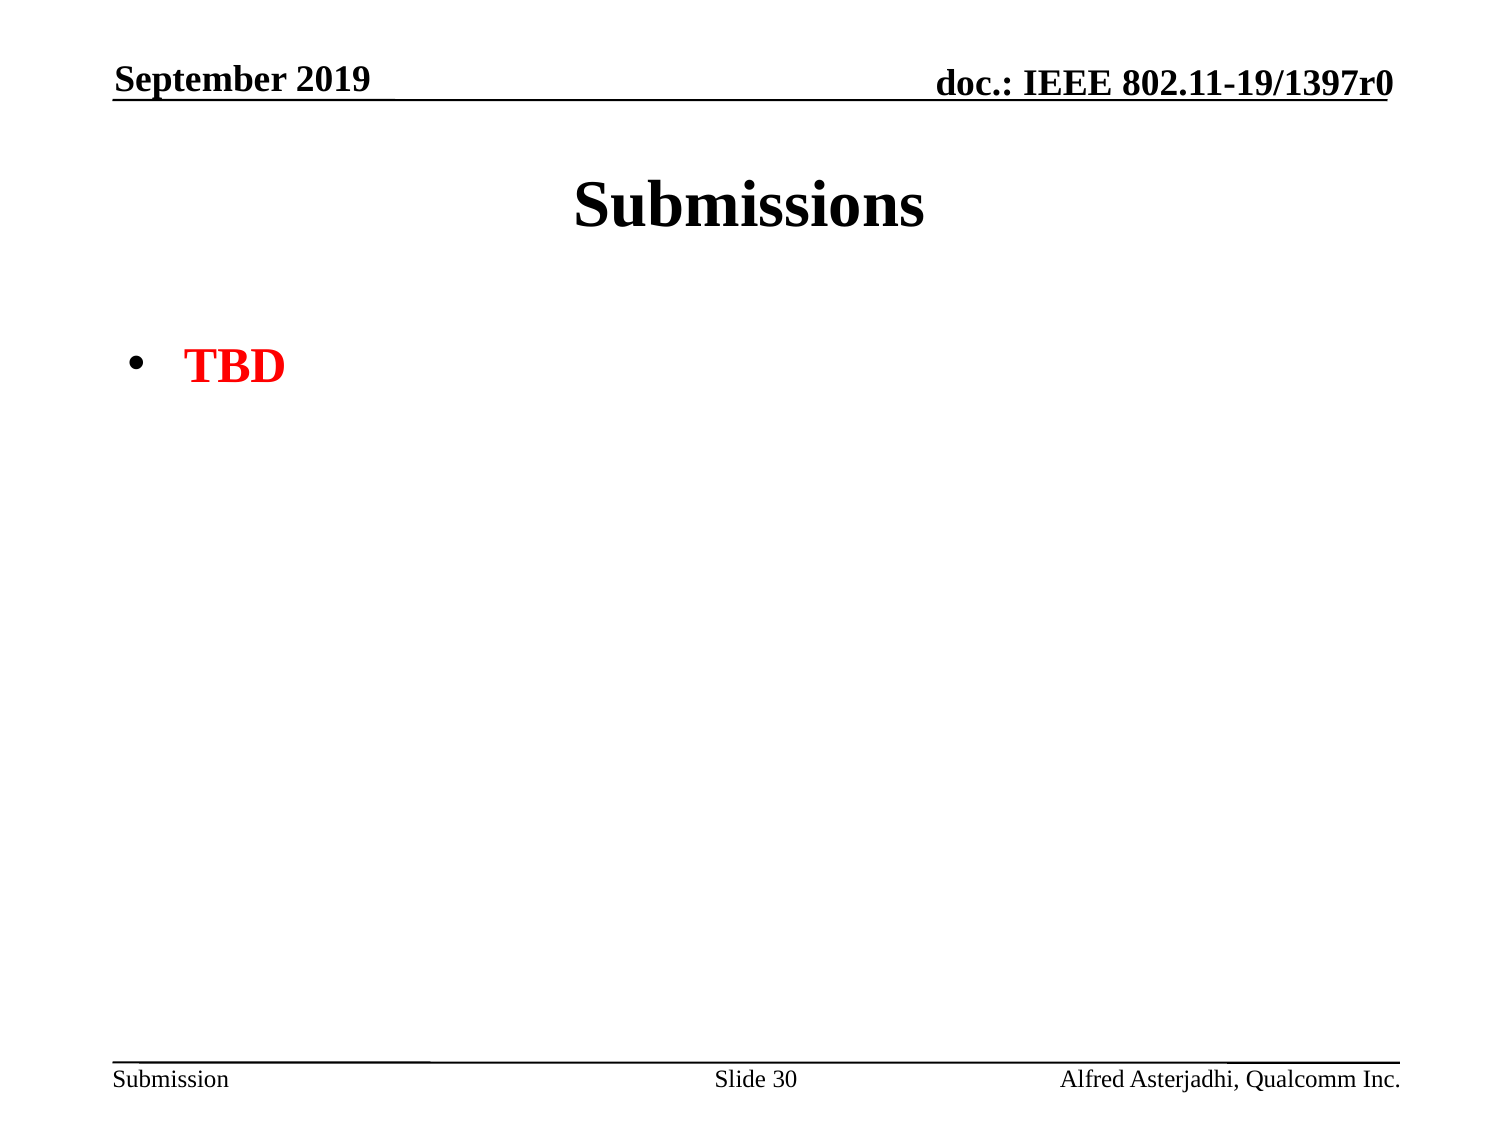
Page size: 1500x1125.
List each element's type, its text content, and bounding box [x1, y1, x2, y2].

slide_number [114, 54, 423, 100]
list TBD [112, 324, 1388, 1000]
footer Alfred Asterjadhi, Qualcomm Inc. [878, 1061, 1402, 1093]
title Submissions [112, 112, 1388, 288]
slide_number Slide 30 [712, 1061, 800, 1123]
